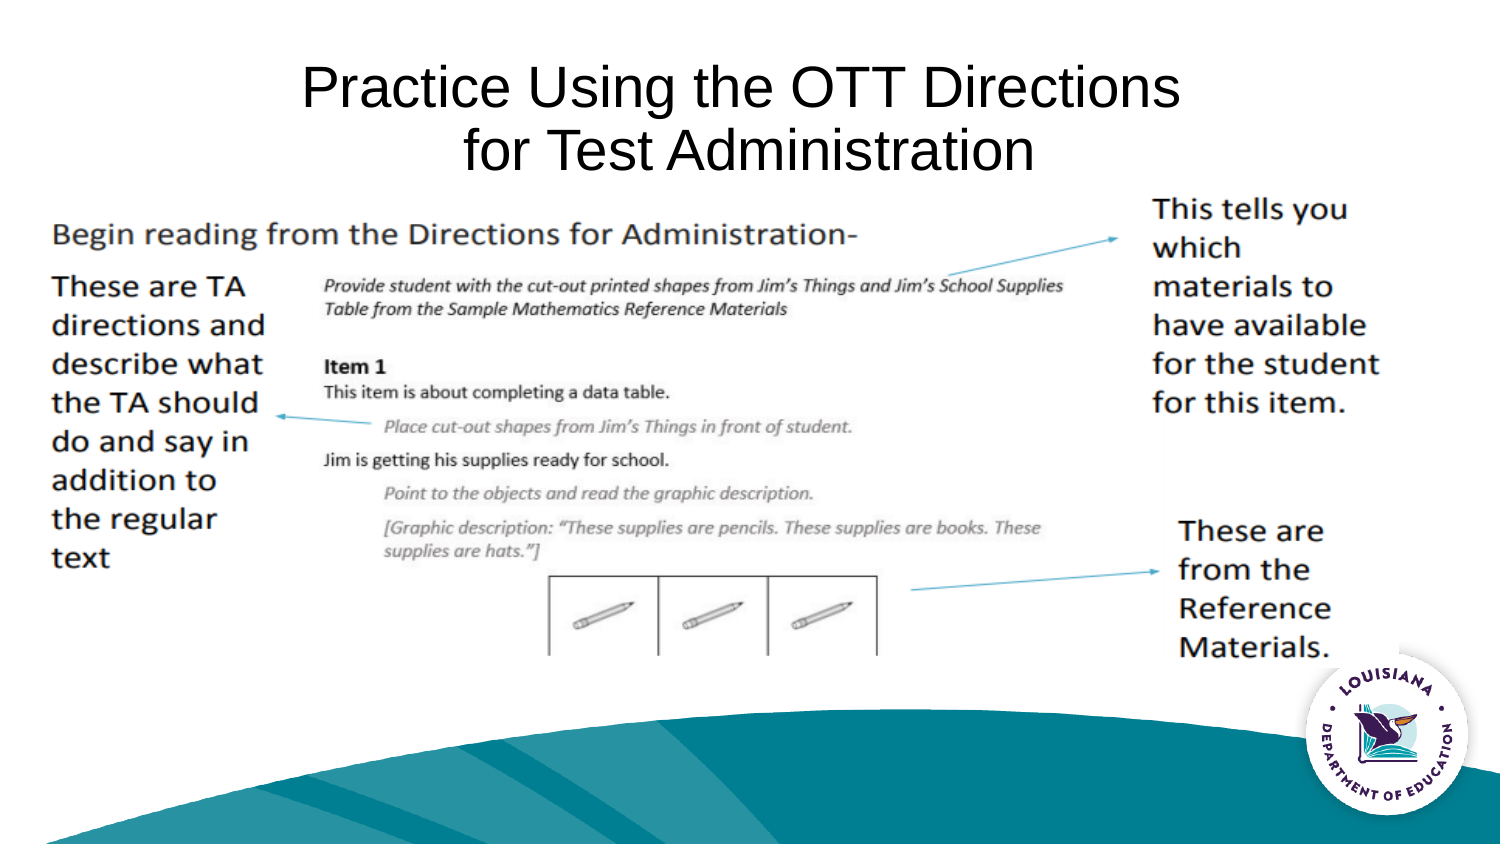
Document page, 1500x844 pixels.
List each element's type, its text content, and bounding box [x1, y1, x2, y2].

title Practice Using the OTT Directions for Test Administration [51, 72, 1449, 167]
picture [0, 187, 1500, 844]
